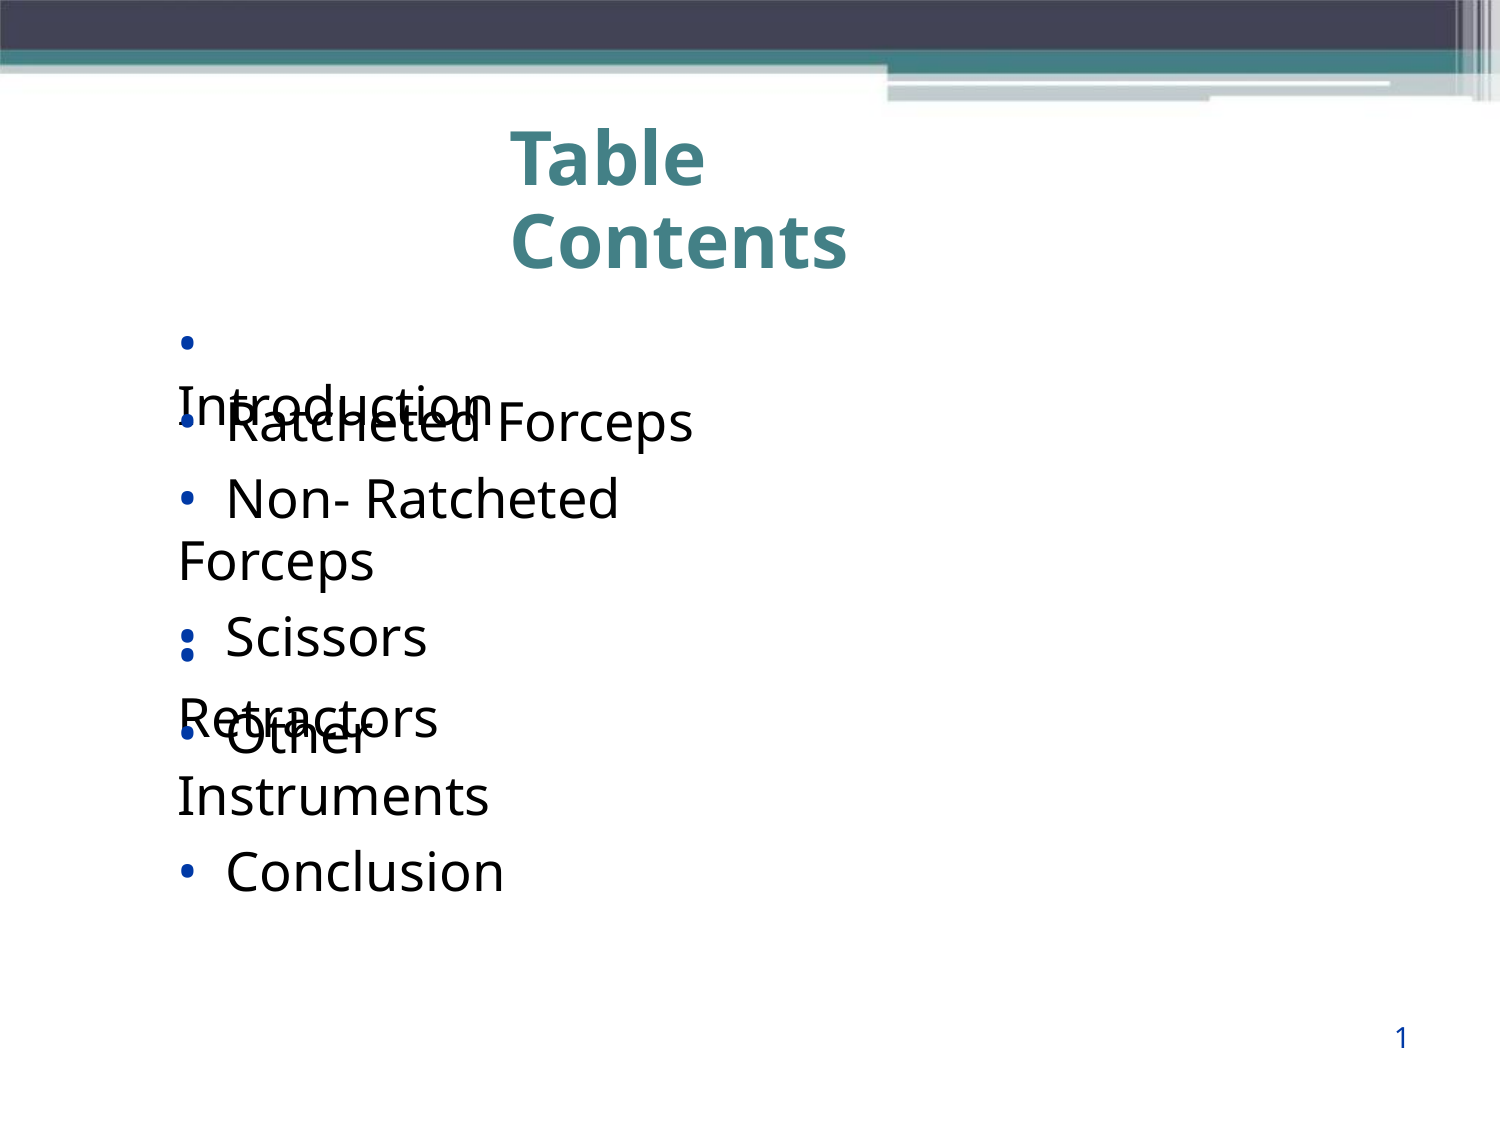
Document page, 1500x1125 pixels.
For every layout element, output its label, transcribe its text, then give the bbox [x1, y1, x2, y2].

text_box • Retractors [177, 624, 472, 702]
text_box [0, 0, 1500, 1125]
text_box • Other Instruments • Conclusion [177, 702, 642, 903]
text_box • Introduction [177, 312, 517, 390]
text_box 1 [1393, 1021, 1435, 1055]
text_box • Ratcheted Forceps • Non- Ratcheted Forceps • Scissors [177, 390, 776, 668]
text_box Table Contents [509, 117, 1024, 284]
